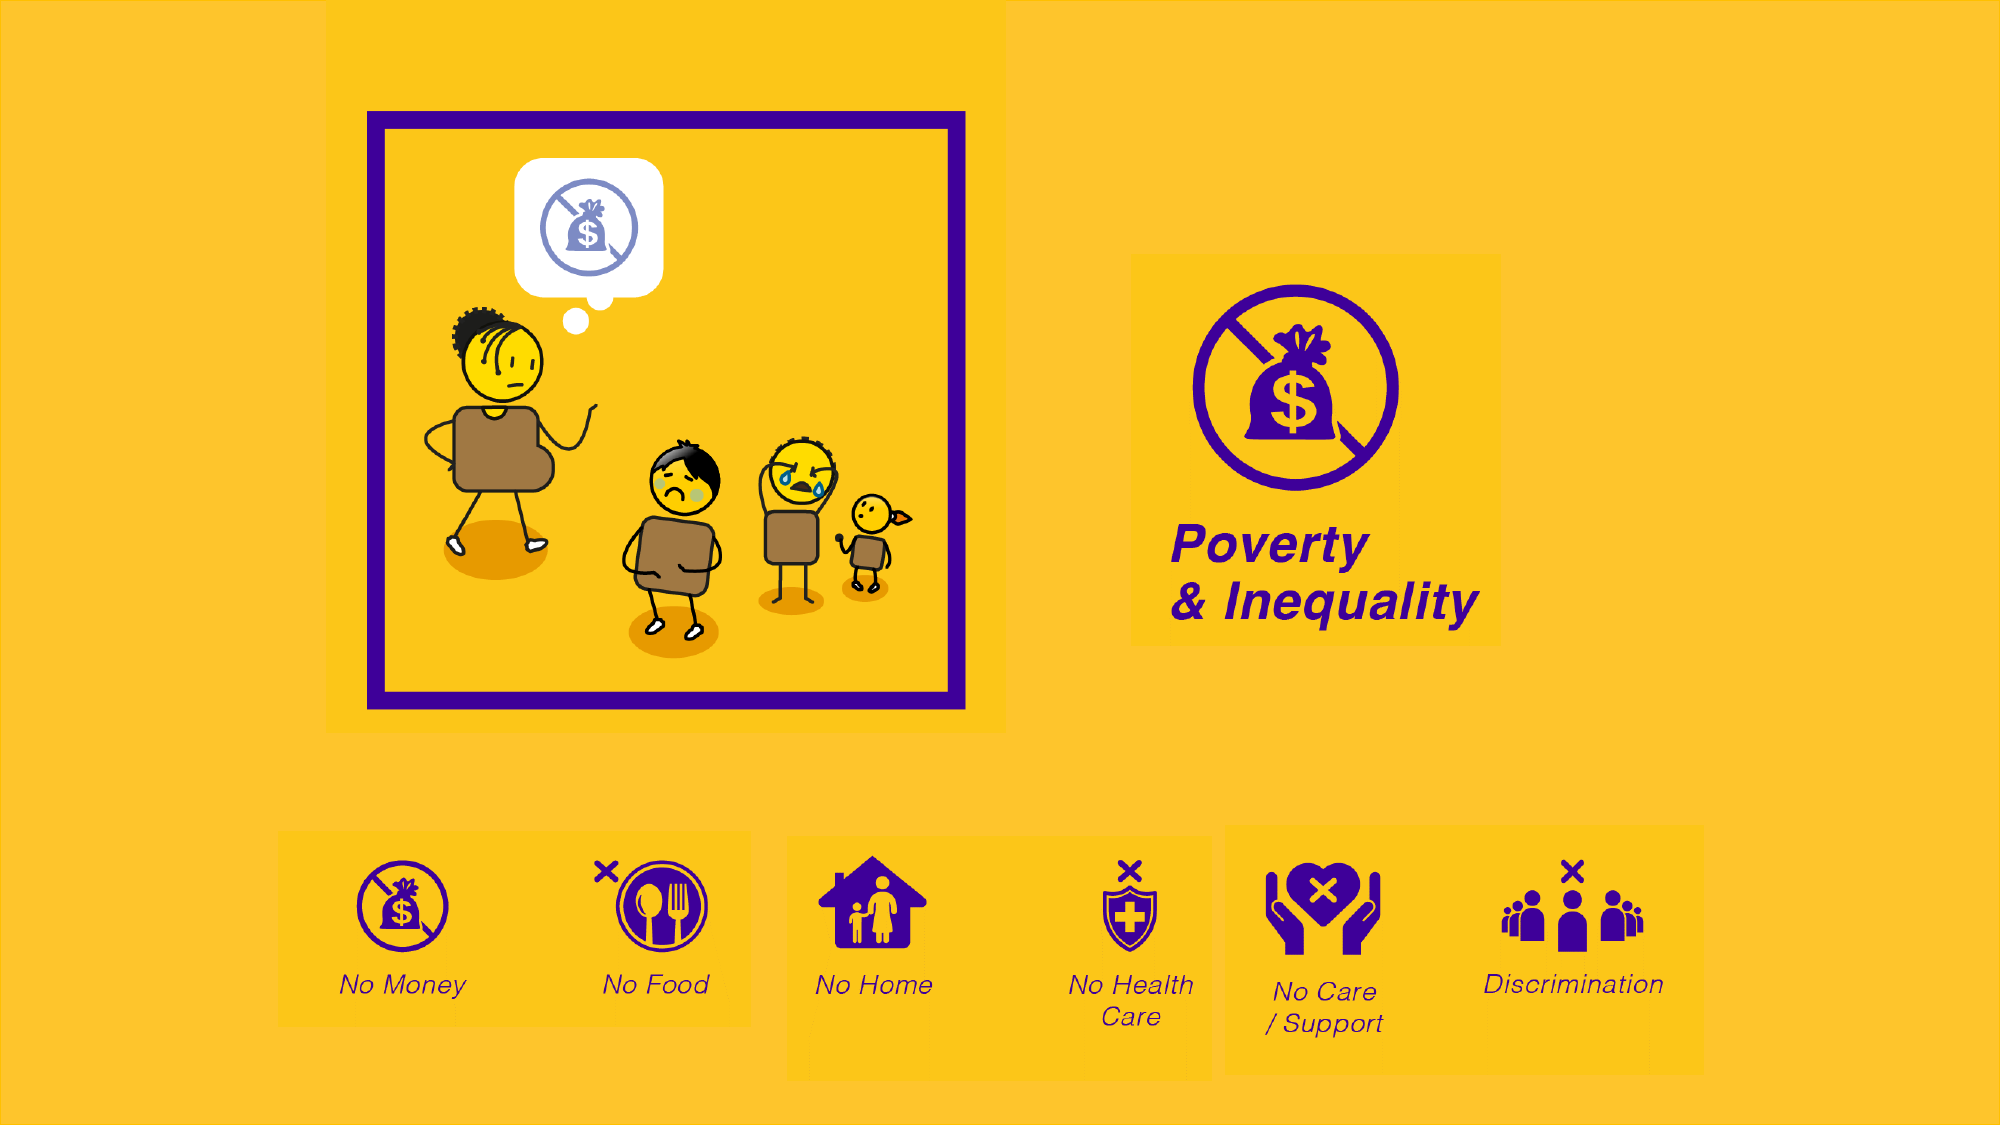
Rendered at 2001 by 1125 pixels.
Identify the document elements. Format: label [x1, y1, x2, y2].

picture [1131, 254, 1501, 646]
picture [1225, 825, 1704, 1075]
picture [787, 836, 1212, 1081]
picture [277, 831, 751, 1027]
picture [326, 0, 1006, 734]
text_box [0, 0, 2000, 1125]
